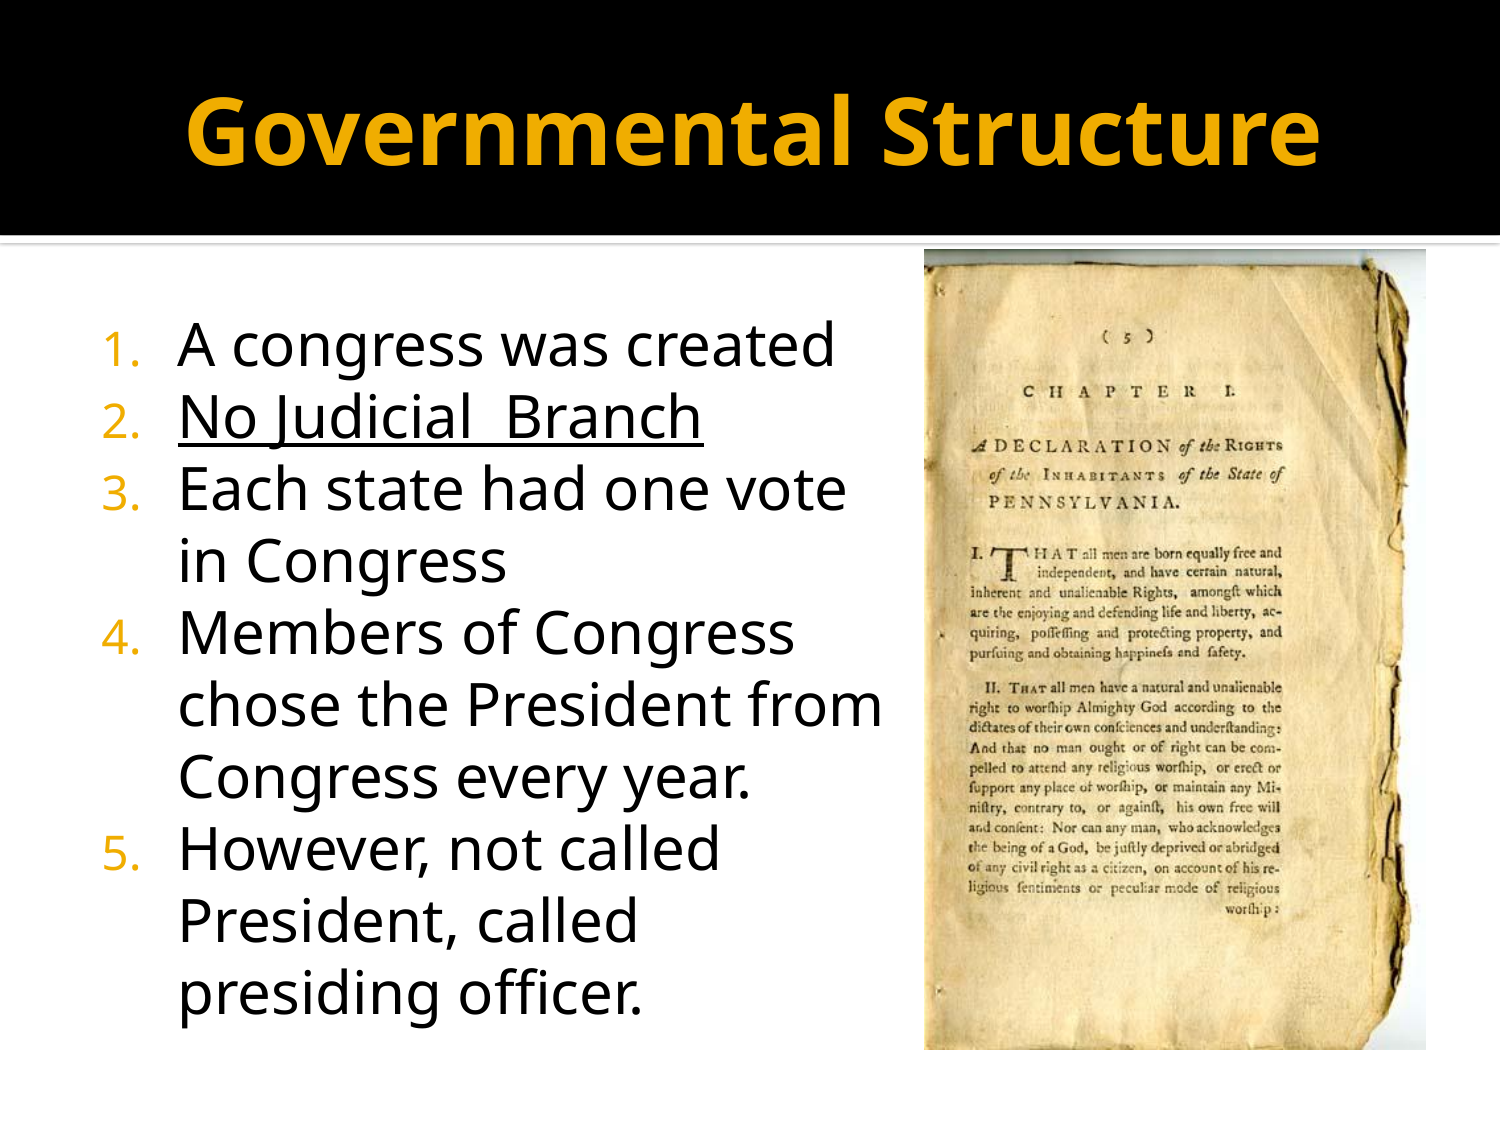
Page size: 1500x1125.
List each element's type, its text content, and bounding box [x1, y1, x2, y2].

list A congress was created No Judicial Branch Each state had one vote in Congress Members of Congress chose the President from Congress every year. However, not called President, called presiding officer. [75, 291, 900, 1063]
picture [924, 249, 1426, 1050]
title Governmental Structure [75, 25, 1425, 231]
